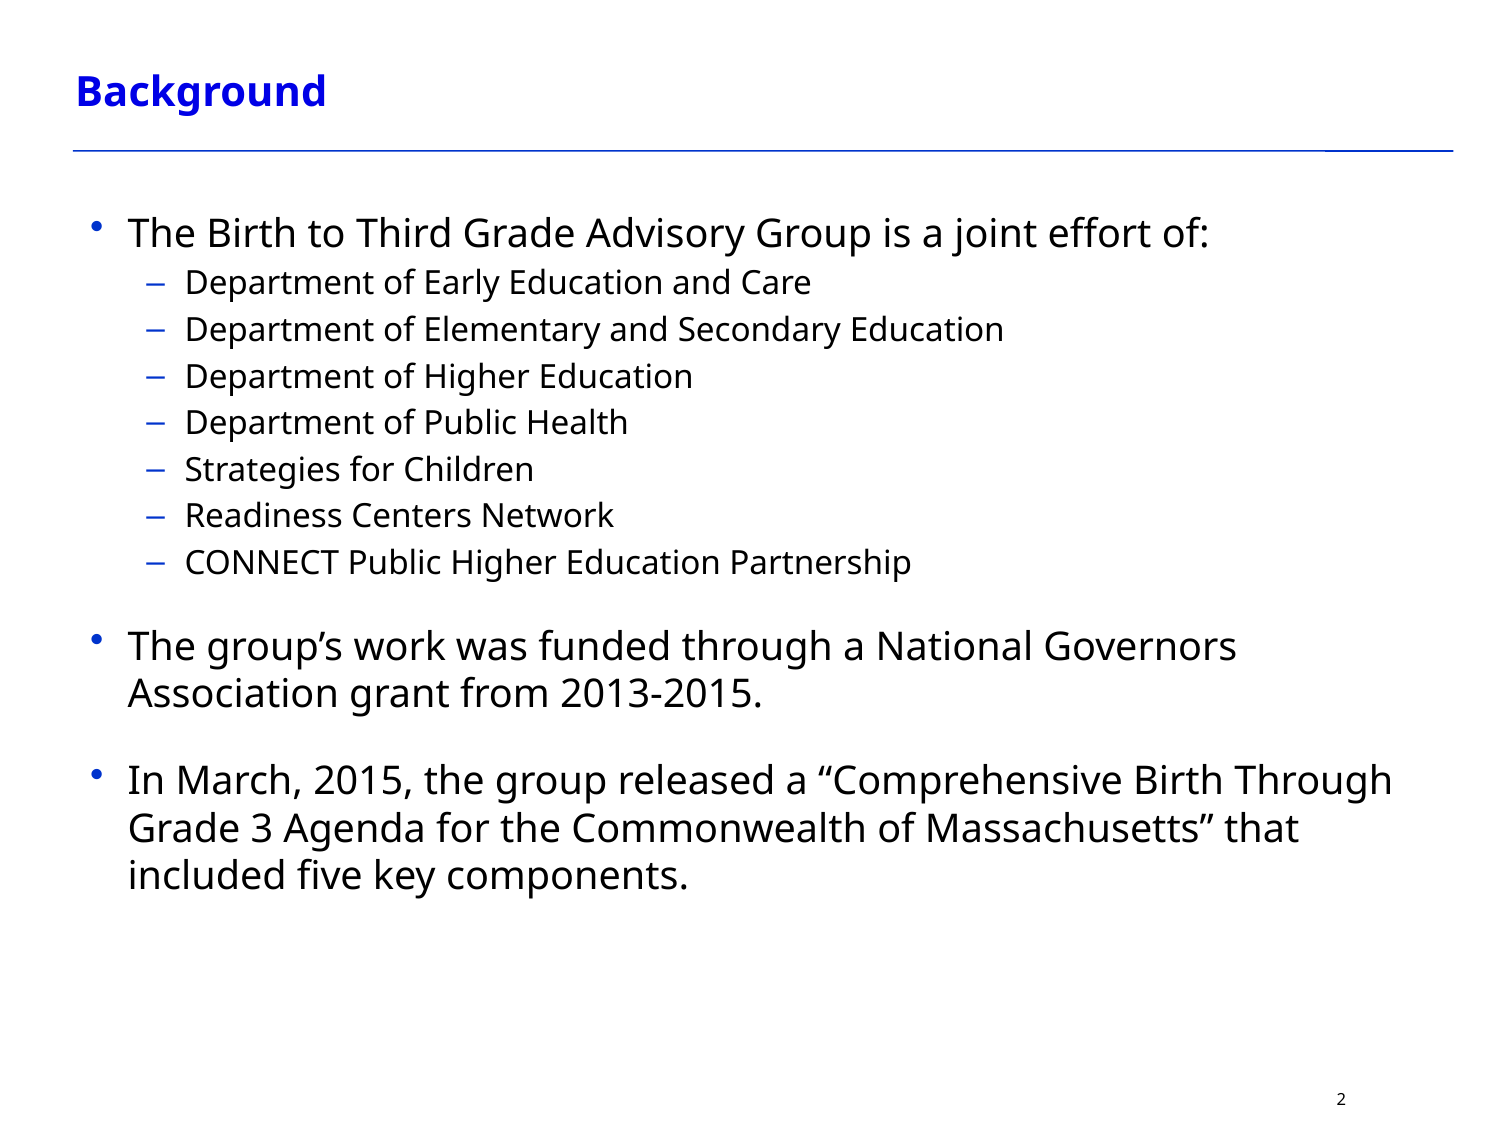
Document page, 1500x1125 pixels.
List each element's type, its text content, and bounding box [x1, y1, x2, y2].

title Background [59, 0, 1330, 123]
slide_number 2 [1182, 1081, 1500, 1125]
list The Birth to Third Grade Advisory Group is a joint effort of: Department of Early Education and Care Department of Elementary and Secondary Education Department of Higher Education Department of Public Health Strategies for Children Readiness Centers Network CONNECT Public Higher Education Partnership The group’s work was funded through a National Governors Association grant from 2013-2015. In March, 2015, the group released a “Comprehensive Birth Through Grade 3 Agenda for the Commonwealth of Massachusetts” that included five key components. [74, 199, 1451, 1006]
